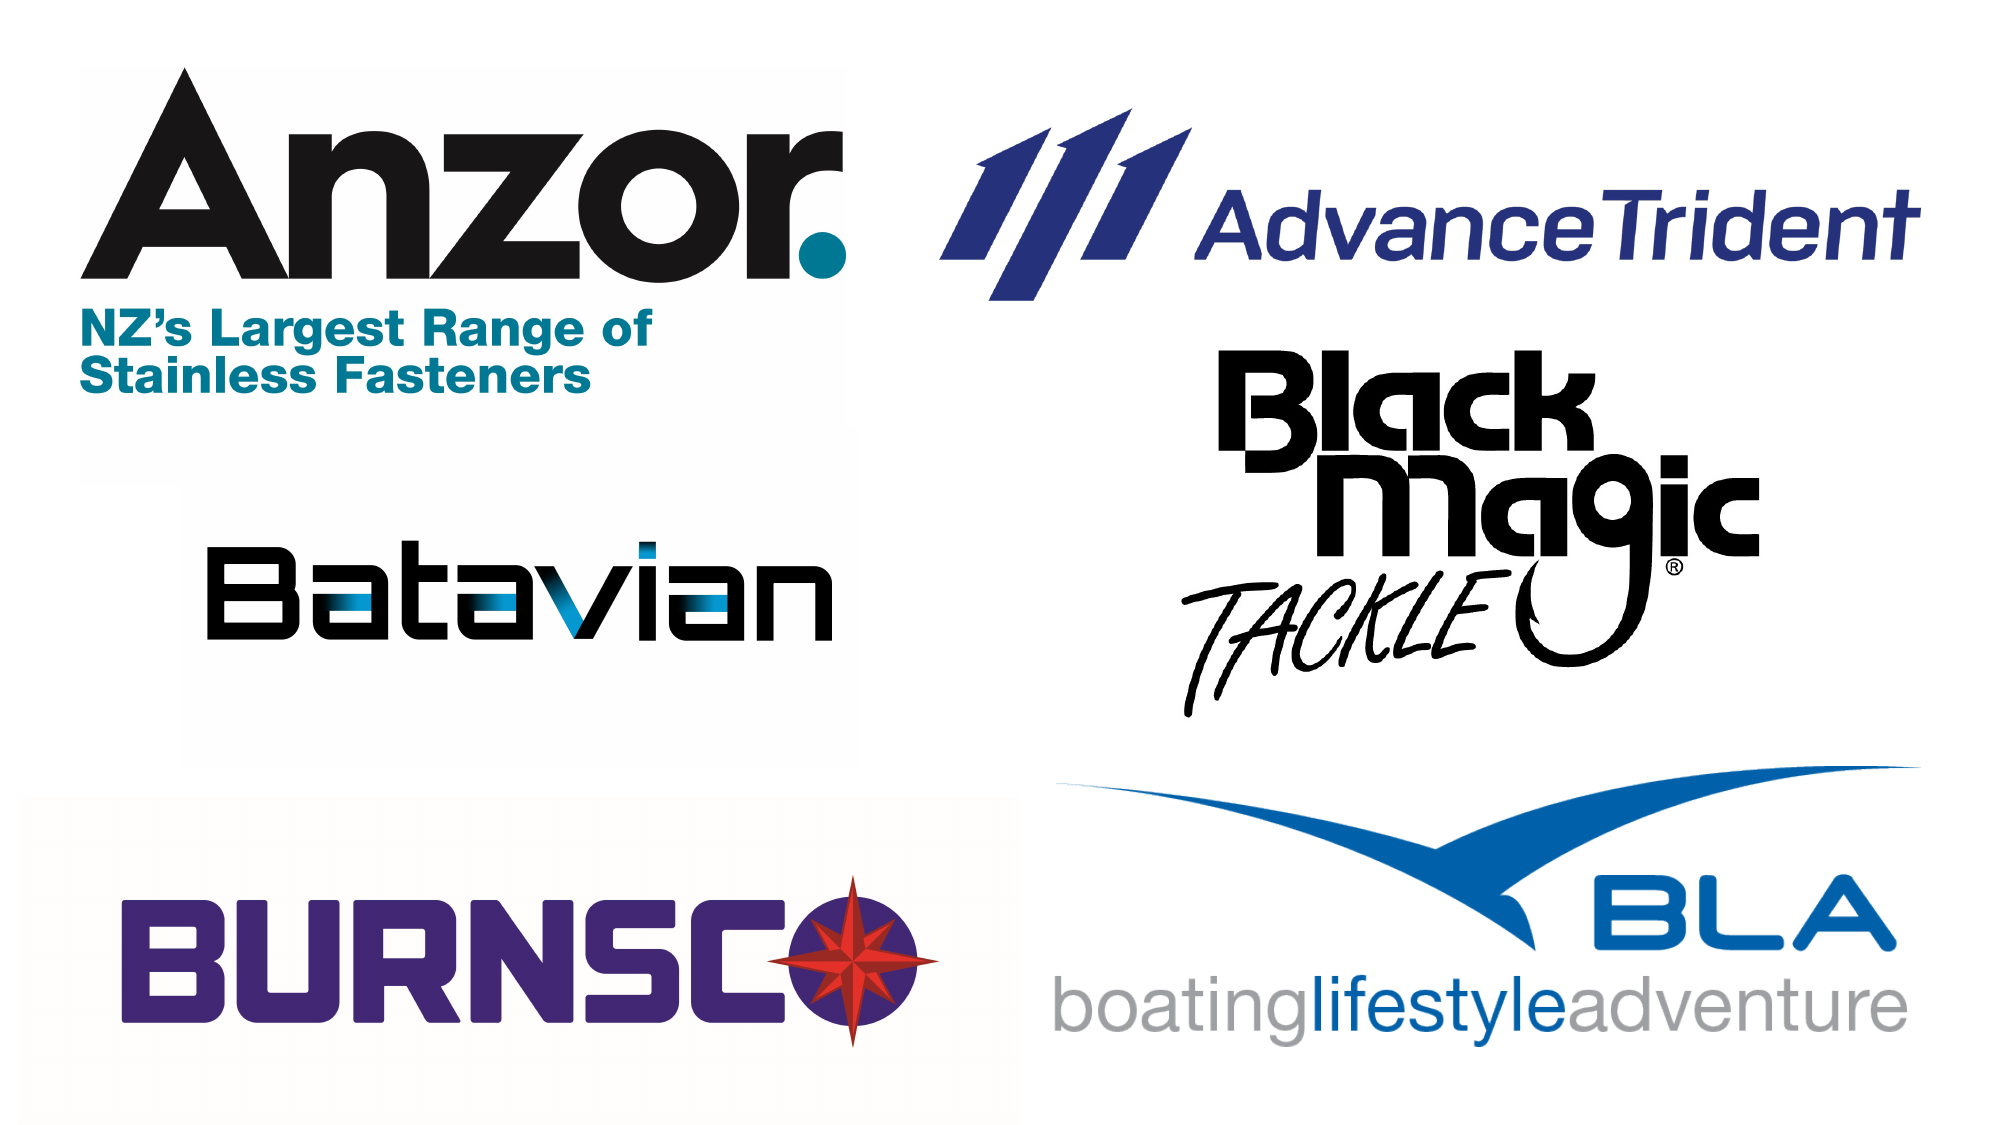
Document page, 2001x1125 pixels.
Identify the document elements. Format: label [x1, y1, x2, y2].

picture [18, 797, 1020, 1125]
picture [1154, 328, 1786, 739]
picture [939, 107, 1921, 302]
picture [79, 66, 859, 767]
picture [1050, 765, 1921, 1047]
